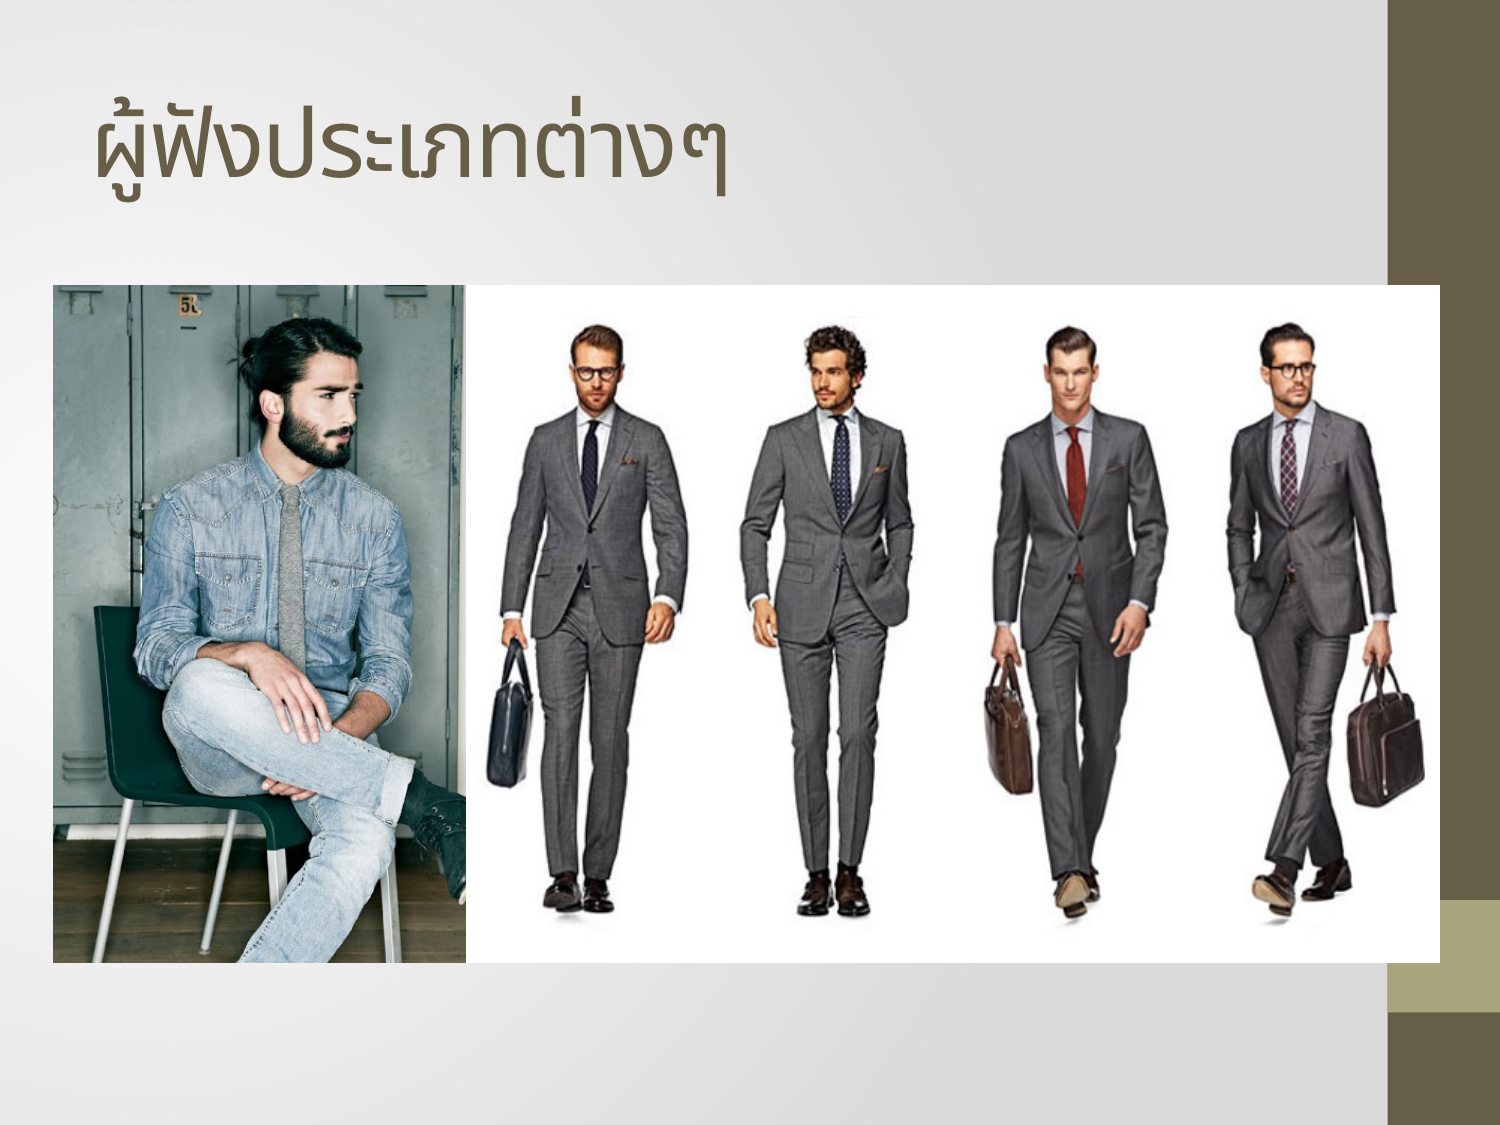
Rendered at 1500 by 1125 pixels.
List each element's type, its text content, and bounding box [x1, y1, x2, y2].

title ผู้ฟังประเภทต่างๆ [75, 45, 1325, 233]
picture [52, 285, 1440, 964]
